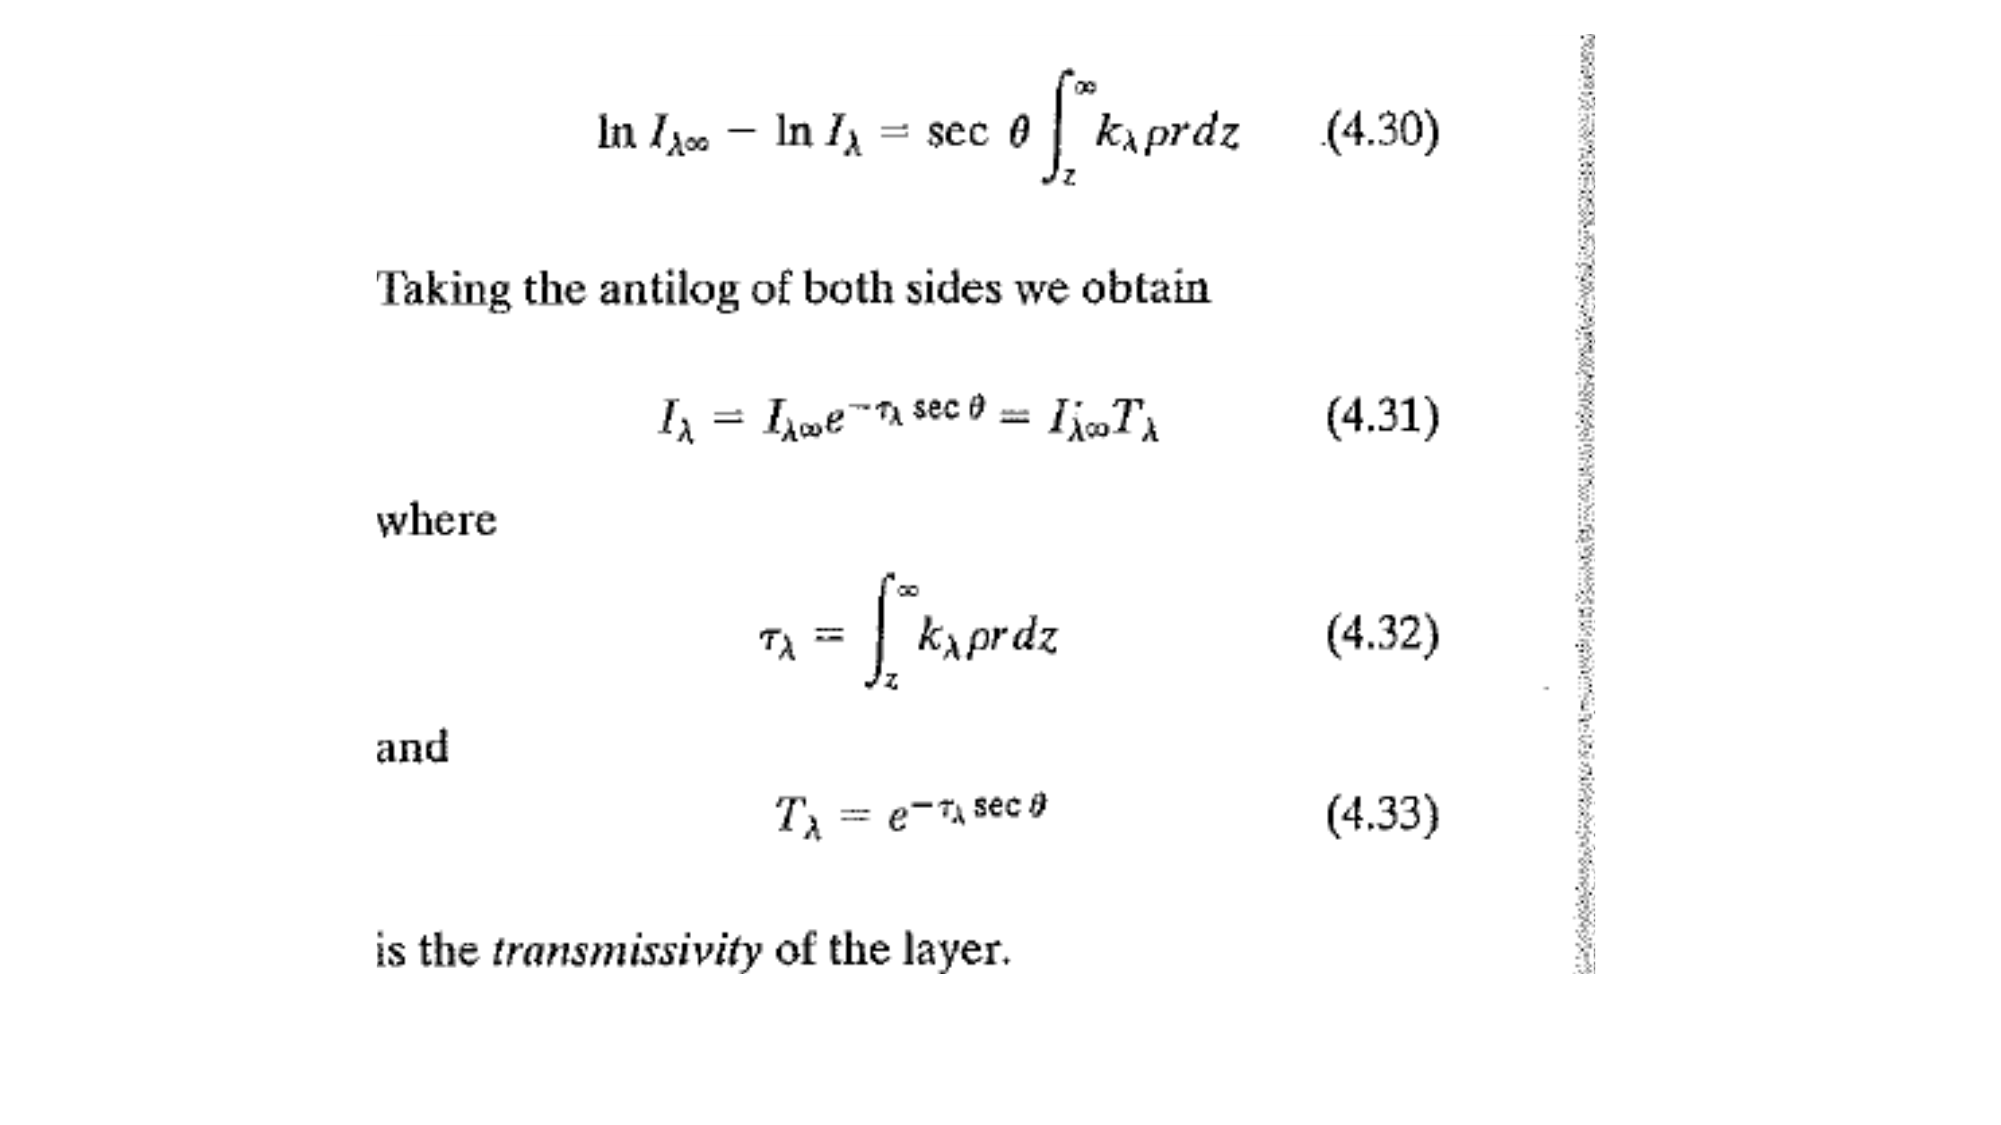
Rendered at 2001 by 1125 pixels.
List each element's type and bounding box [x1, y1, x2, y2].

picture [376, 34, 1596, 974]
